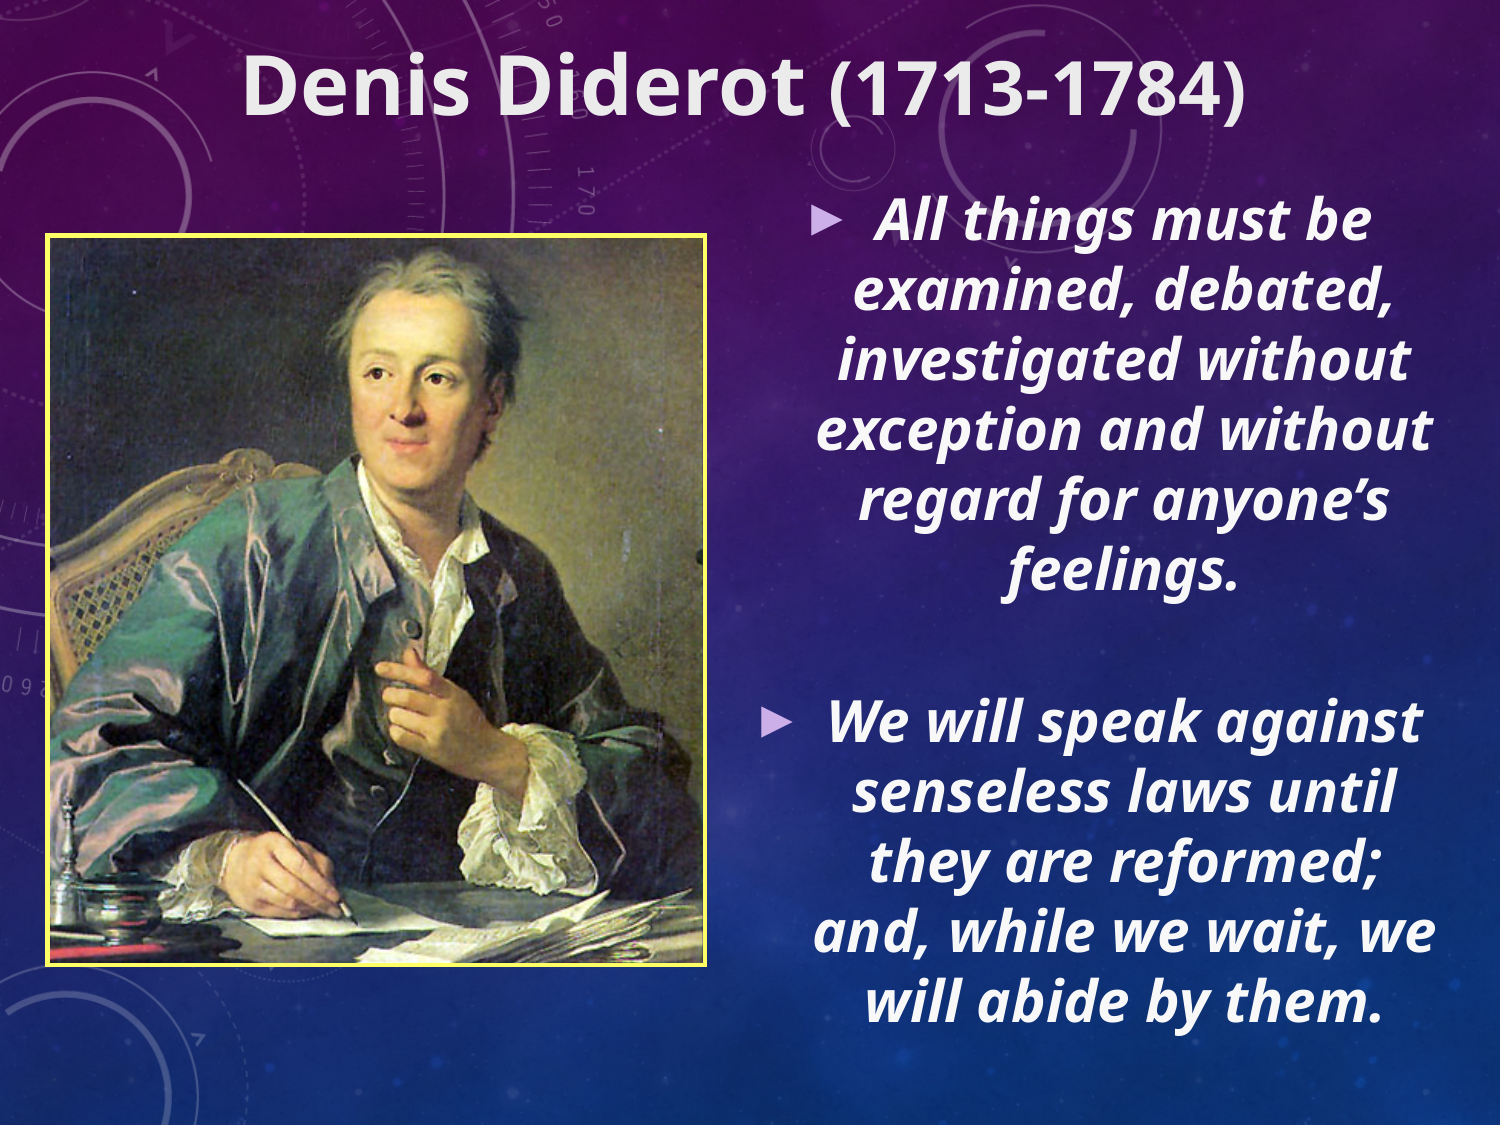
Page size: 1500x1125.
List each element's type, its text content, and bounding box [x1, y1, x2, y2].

text_box Denis Diderot (1713-1784) [24, 24, 1463, 141]
picture [0, 0, 1500, 1125]
text_box All things must be examined, debated, investigated without exception and without regard for anyone’s feelings. We will speak against senseless laws until they are reformed; and, while we wait, we will abide by them. [712, 174, 1463, 1039]
